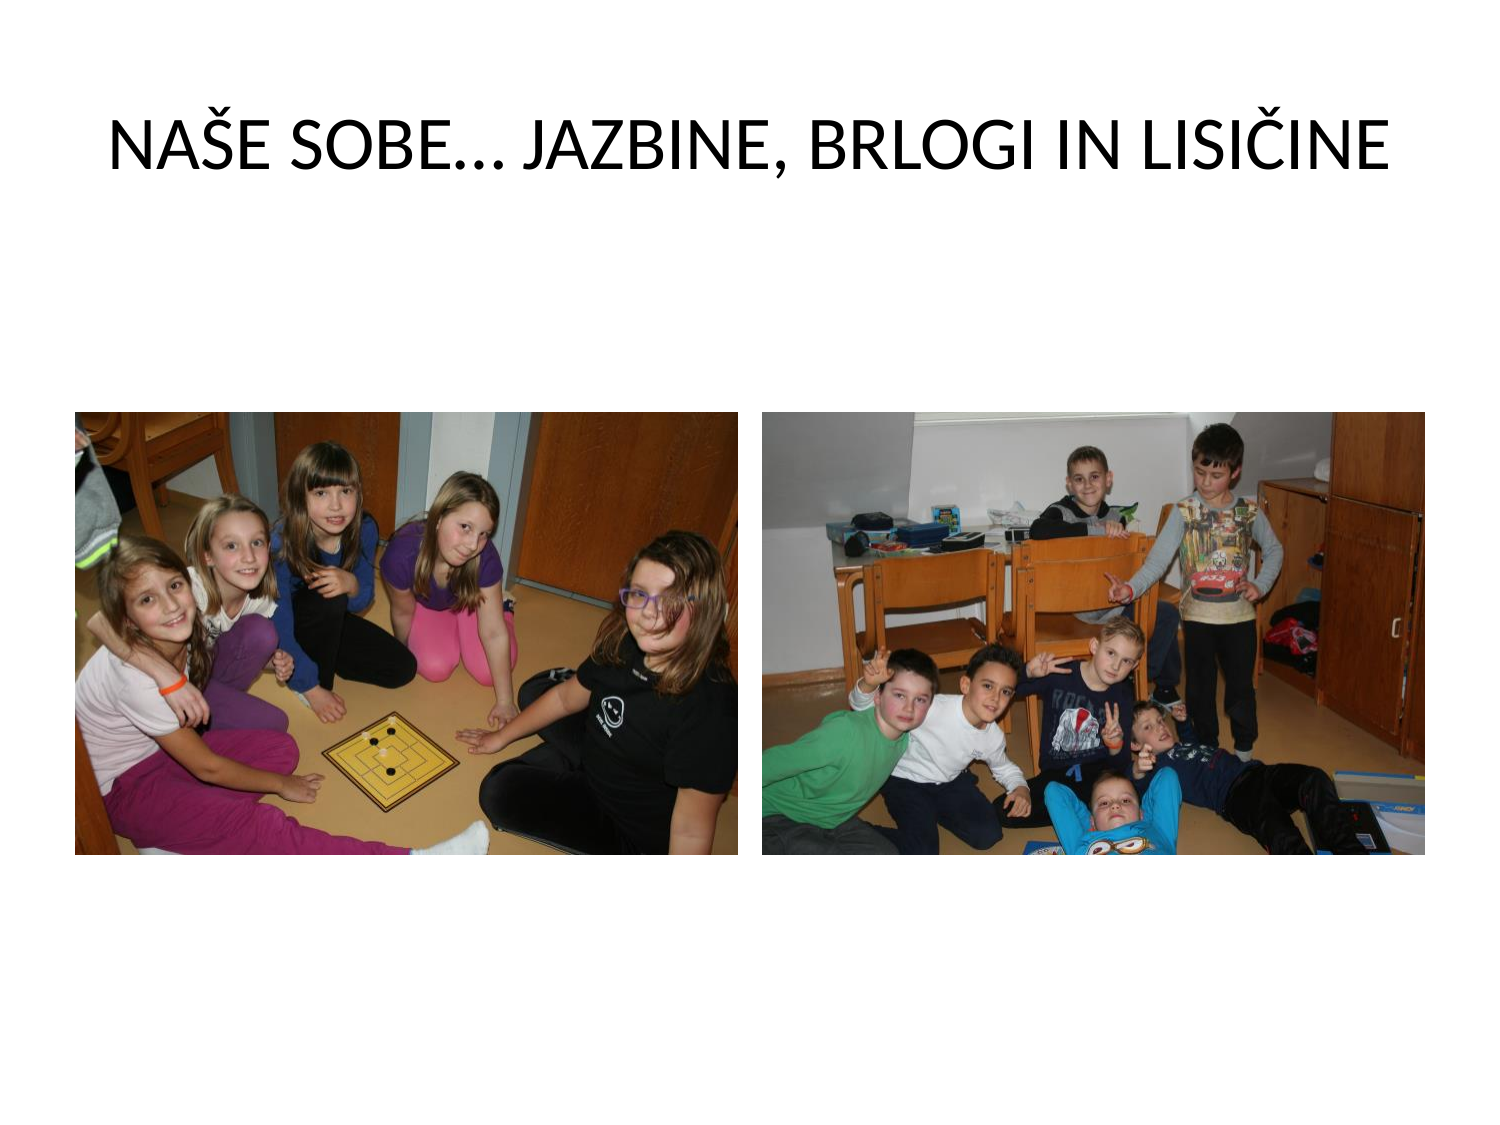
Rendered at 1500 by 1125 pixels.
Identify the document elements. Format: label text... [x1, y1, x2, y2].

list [762, 412, 1426, 855]
title NAŠE SOBE… JAZBINE, BRLOGI IN LISIČINE [75, 45, 1425, 233]
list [74, 412, 738, 855]
